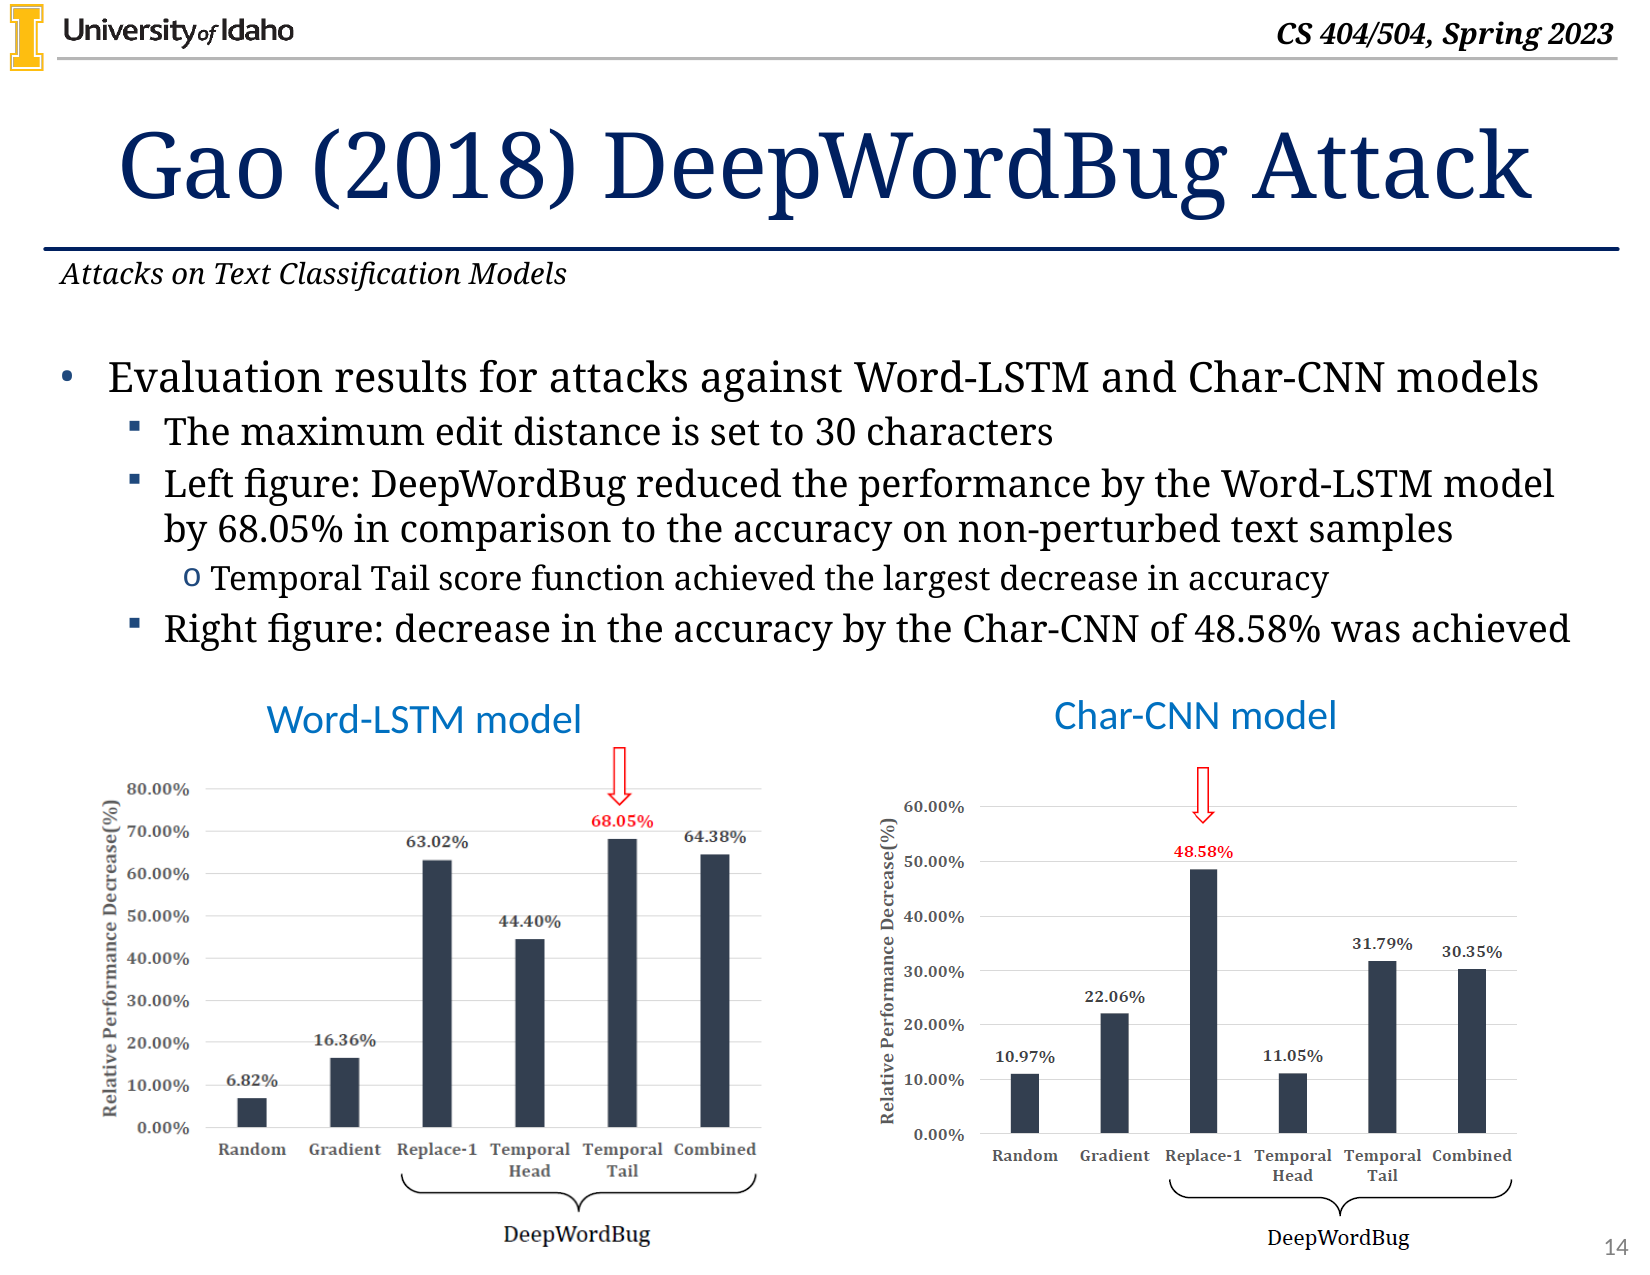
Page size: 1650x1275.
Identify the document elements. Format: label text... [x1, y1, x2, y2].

title Gao (2018) DeepWordBug Attack [0, 75, 1650, 248]
text_box Char-CNN model [1013, 680, 1380, 745]
text_box Word-LSTM model [251, 684, 619, 744]
list Attacks on Text Classification Models [45, 247, 1062, 306]
picture [92, 746, 778, 1251]
list Evaluation results for attacks against Word-LSTM and Char-CNN models The maximum edit distance is set to 30 characters Left figure: DeepWordBug reduced the performance by the Word-LSTM model by 68.05% in comparison to the accuracy on non-perturbed text samples Temporal Tail score function achieved the largest decrease in accuracy Right figure: decrease in the accuracy by the Char-CNN of 48.58% was achieved [45, 342, 1618, 1224]
picture [57, 2, 294, 52]
picture [865, 765, 1527, 1252]
picture [9, 4, 48, 71]
